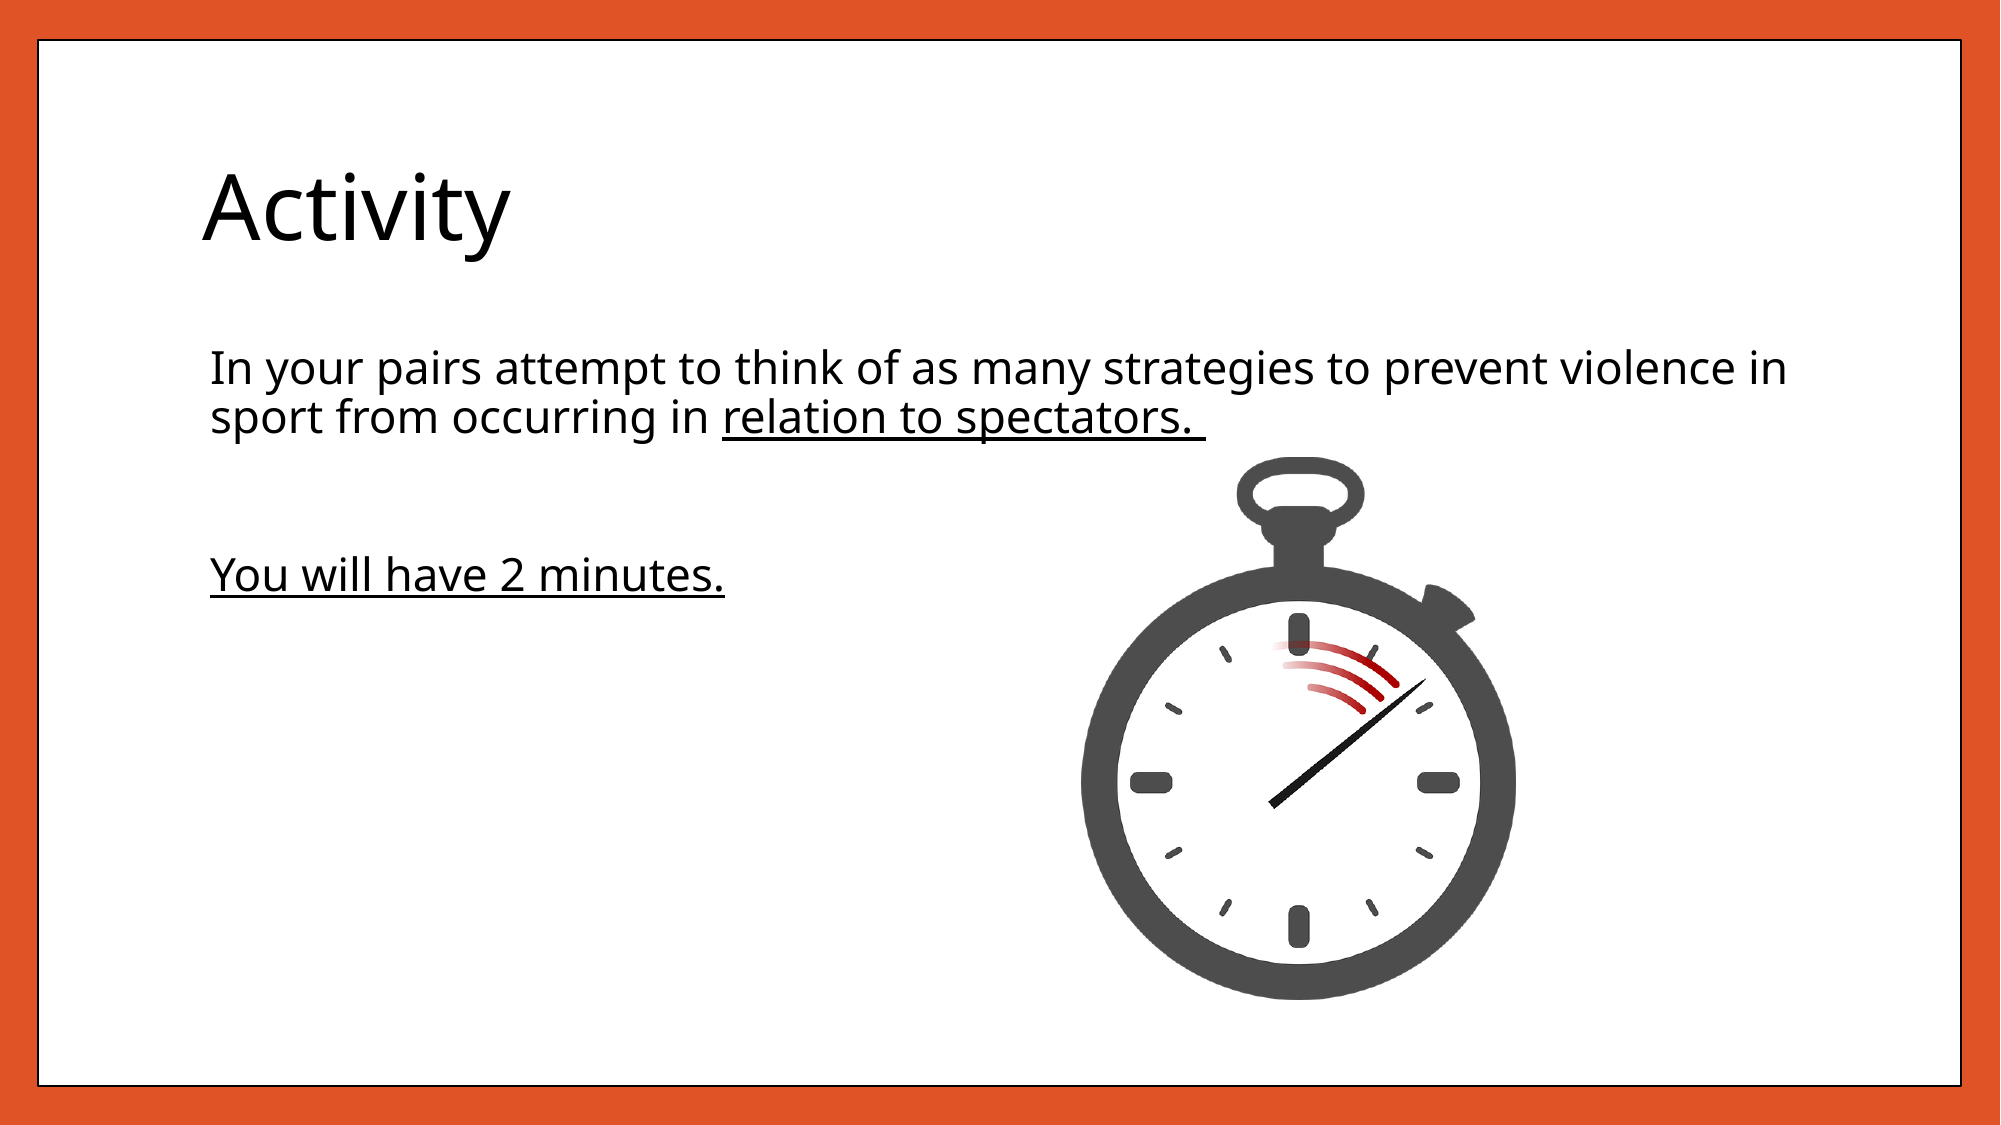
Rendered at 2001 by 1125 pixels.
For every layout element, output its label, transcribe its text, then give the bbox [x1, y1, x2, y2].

title Activity [187, 99, 1808, 323]
picture [1080, 457, 1517, 1001]
list In your pairs attempt to think of as many strategies to prevent violence in sport from occurring in relation to spectators. You will have 2 minutes. [187, 337, 1808, 1000]
